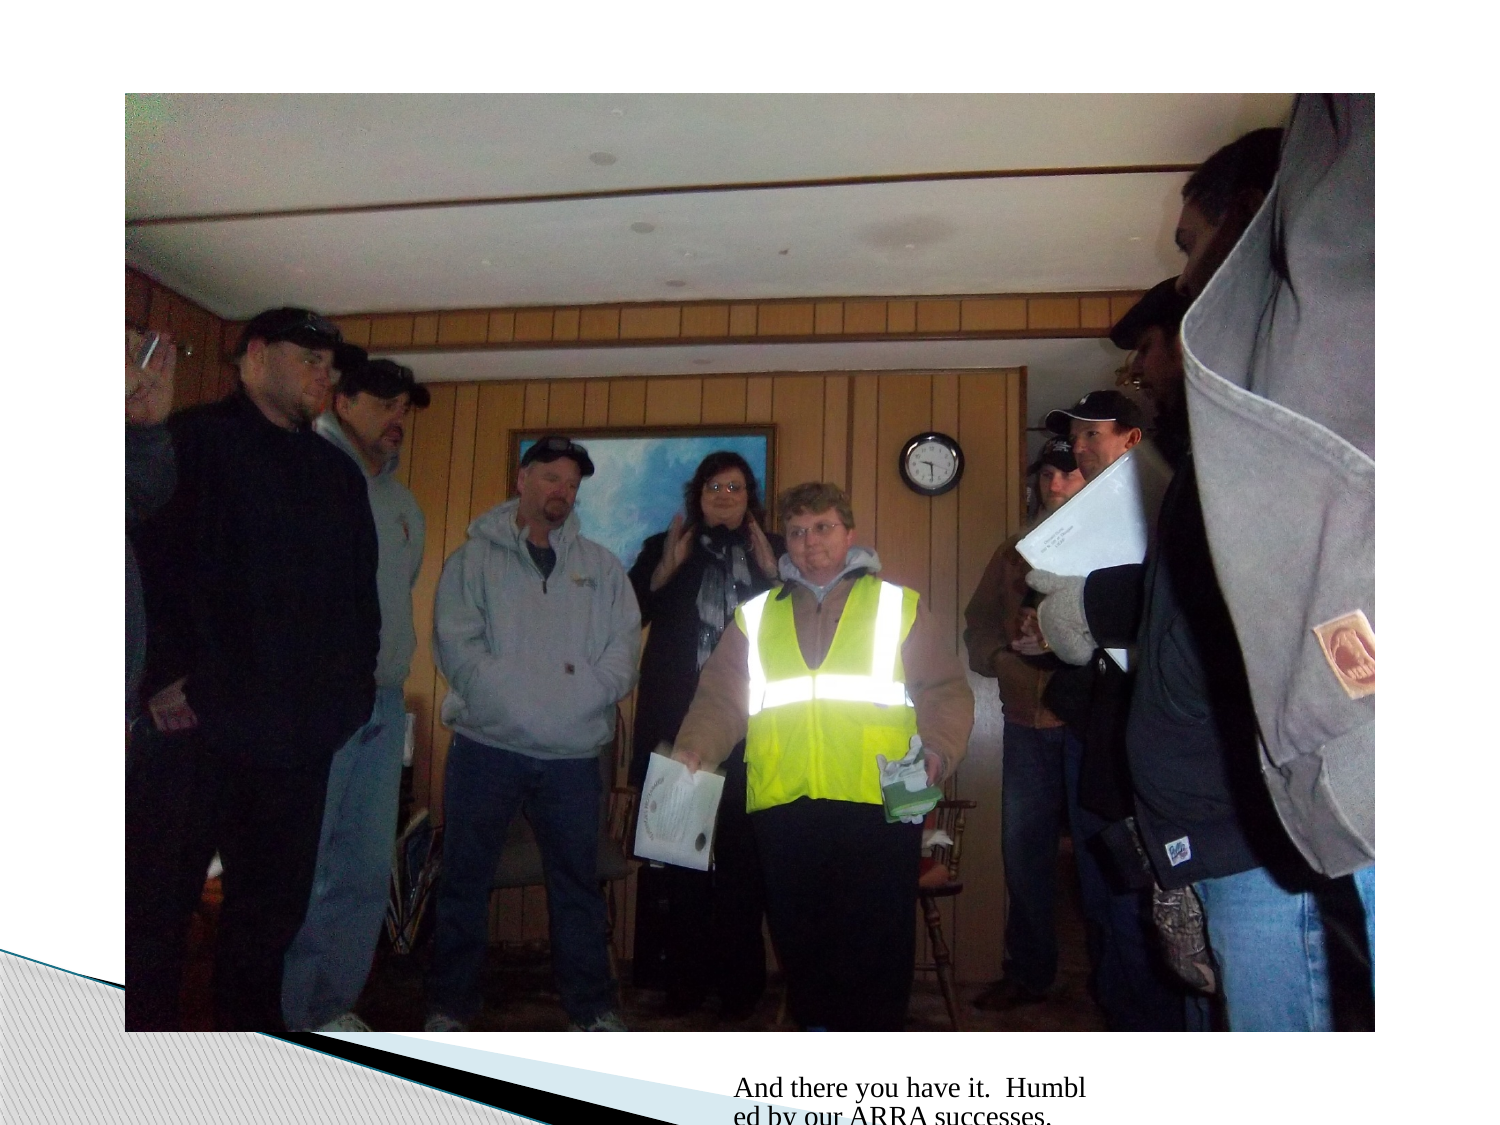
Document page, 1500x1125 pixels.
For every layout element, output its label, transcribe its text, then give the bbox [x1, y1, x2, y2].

footer And there you have it. Humbled by our ARRA successes. [718, 1051, 1105, 1112]
picture [124, 93, 1376, 1032]
